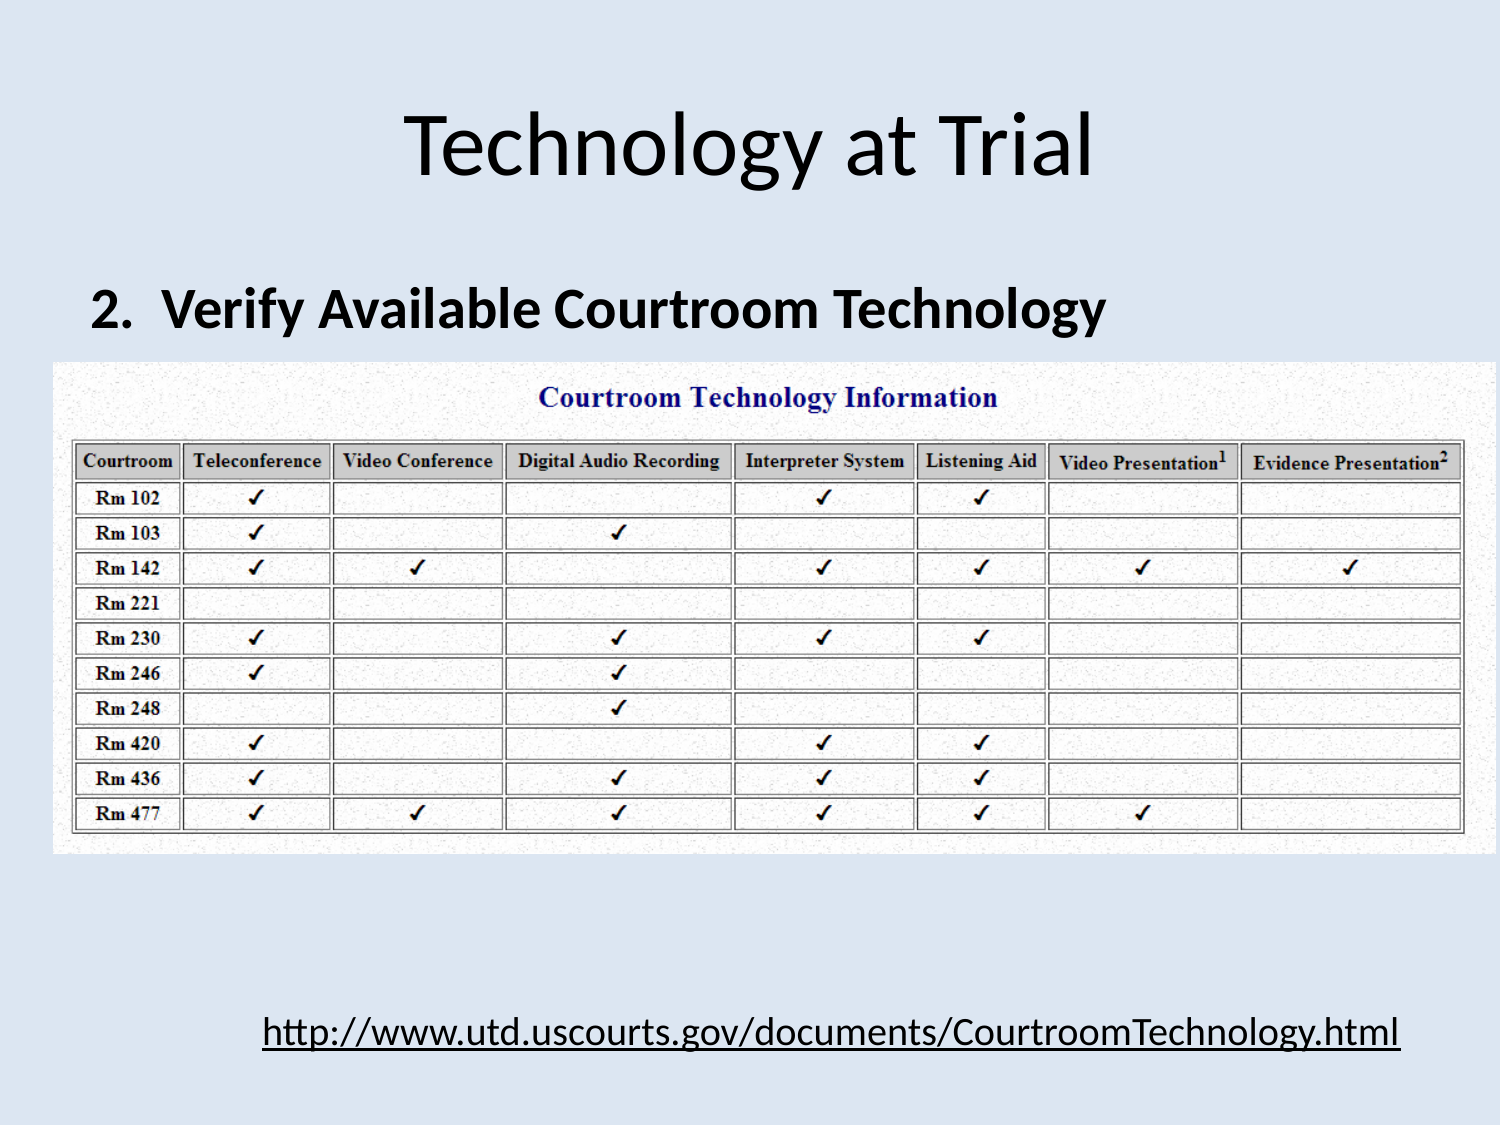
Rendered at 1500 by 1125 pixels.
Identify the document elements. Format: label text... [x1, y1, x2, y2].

title Technology at Trial [75, 45, 1425, 233]
list 2. Verify Available Courtroom Technology http://www.utd.uscourts.gov/documents/CourtroomTechnology.html [75, 262, 1425, 360]
picture [52, 362, 1497, 855]
list 2. Verify Available Courtroom Technology http://www.utd.uscourts.gov/documents/CourtroomTechnology.html [75, 862, 1425, 1063]
